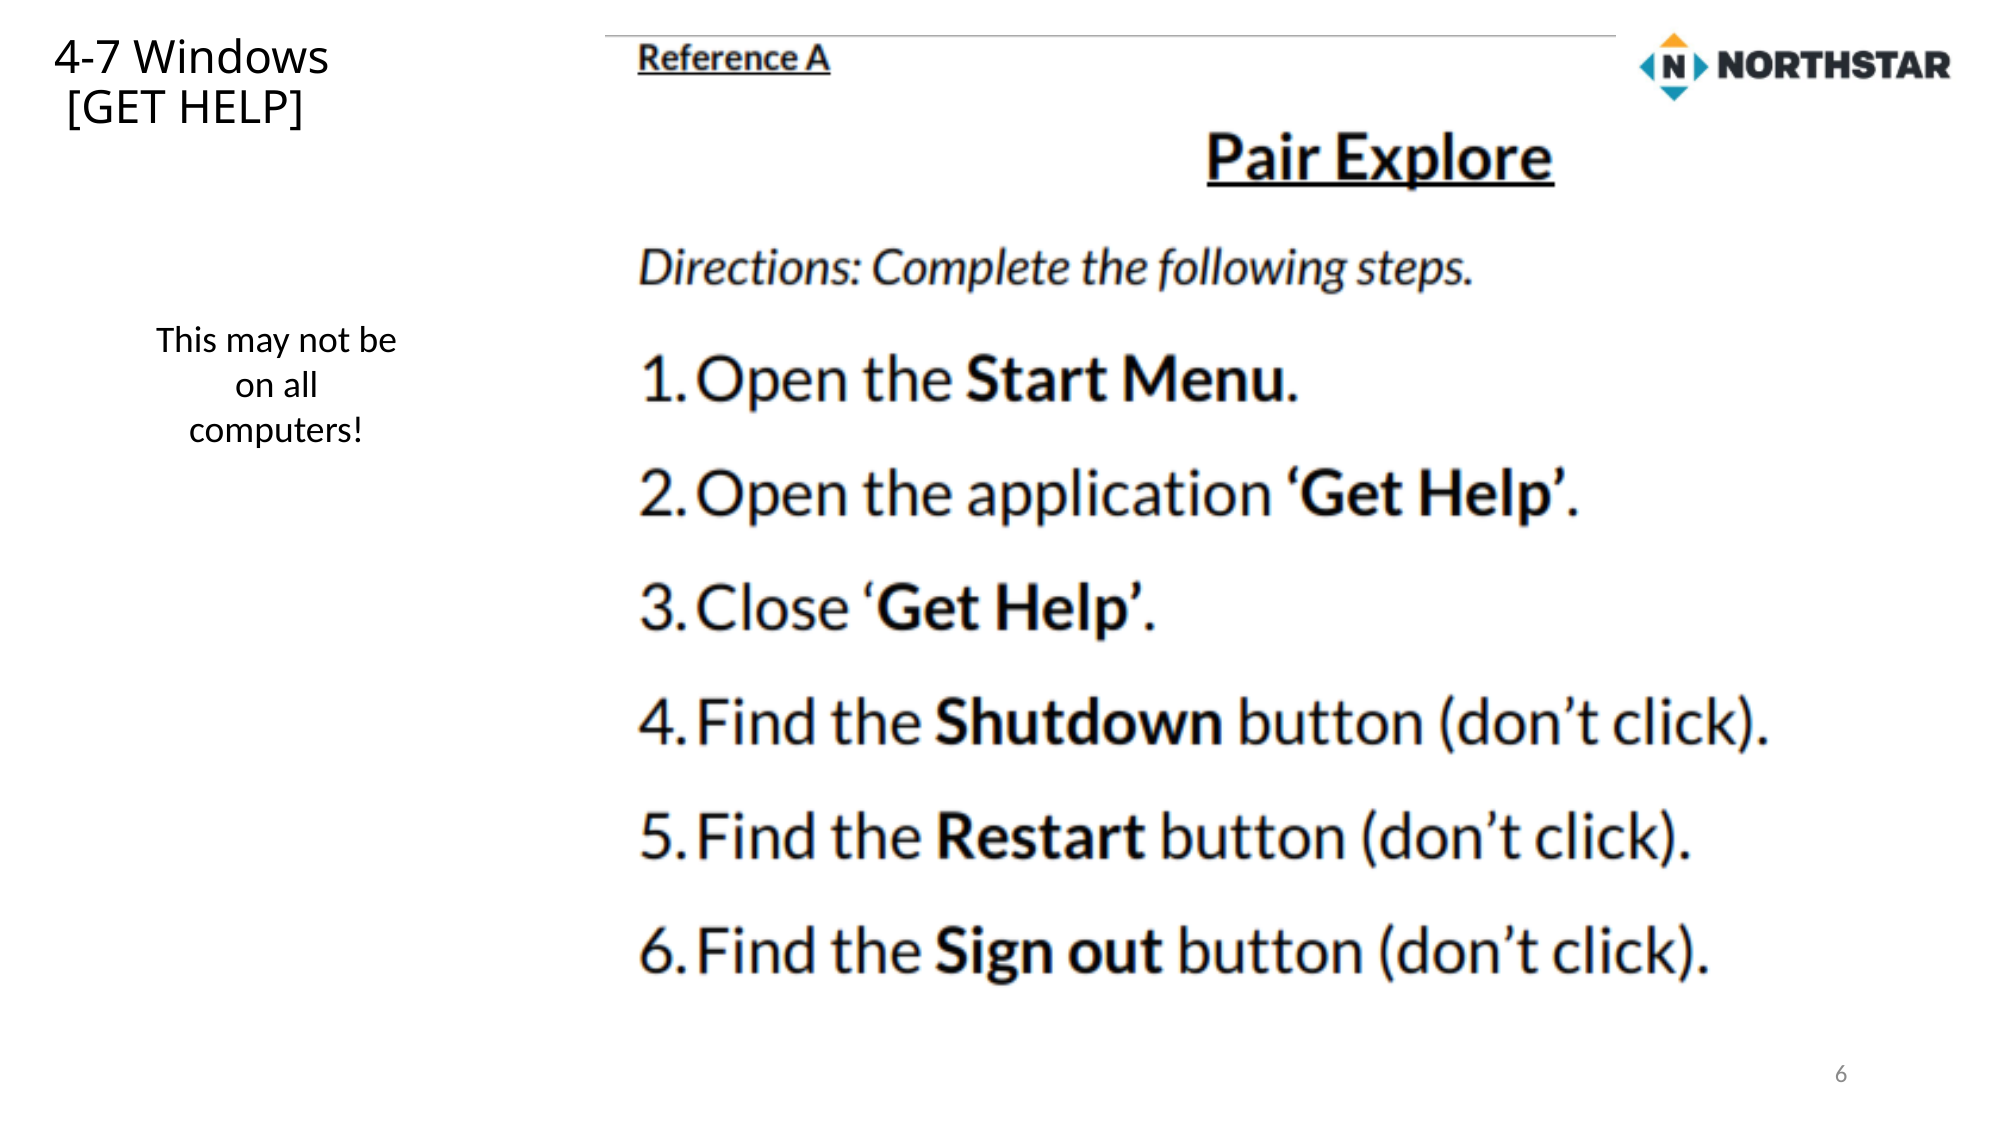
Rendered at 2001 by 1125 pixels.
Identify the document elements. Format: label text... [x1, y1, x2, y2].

slide_number 6 [1412, 1042, 1863, 1103]
picture [605, 18, 1967, 1043]
title 4-7 Windows [GET HELP] [39, 26, 1616, 141]
text_box This may not be on all computers! [131, 307, 422, 458]
